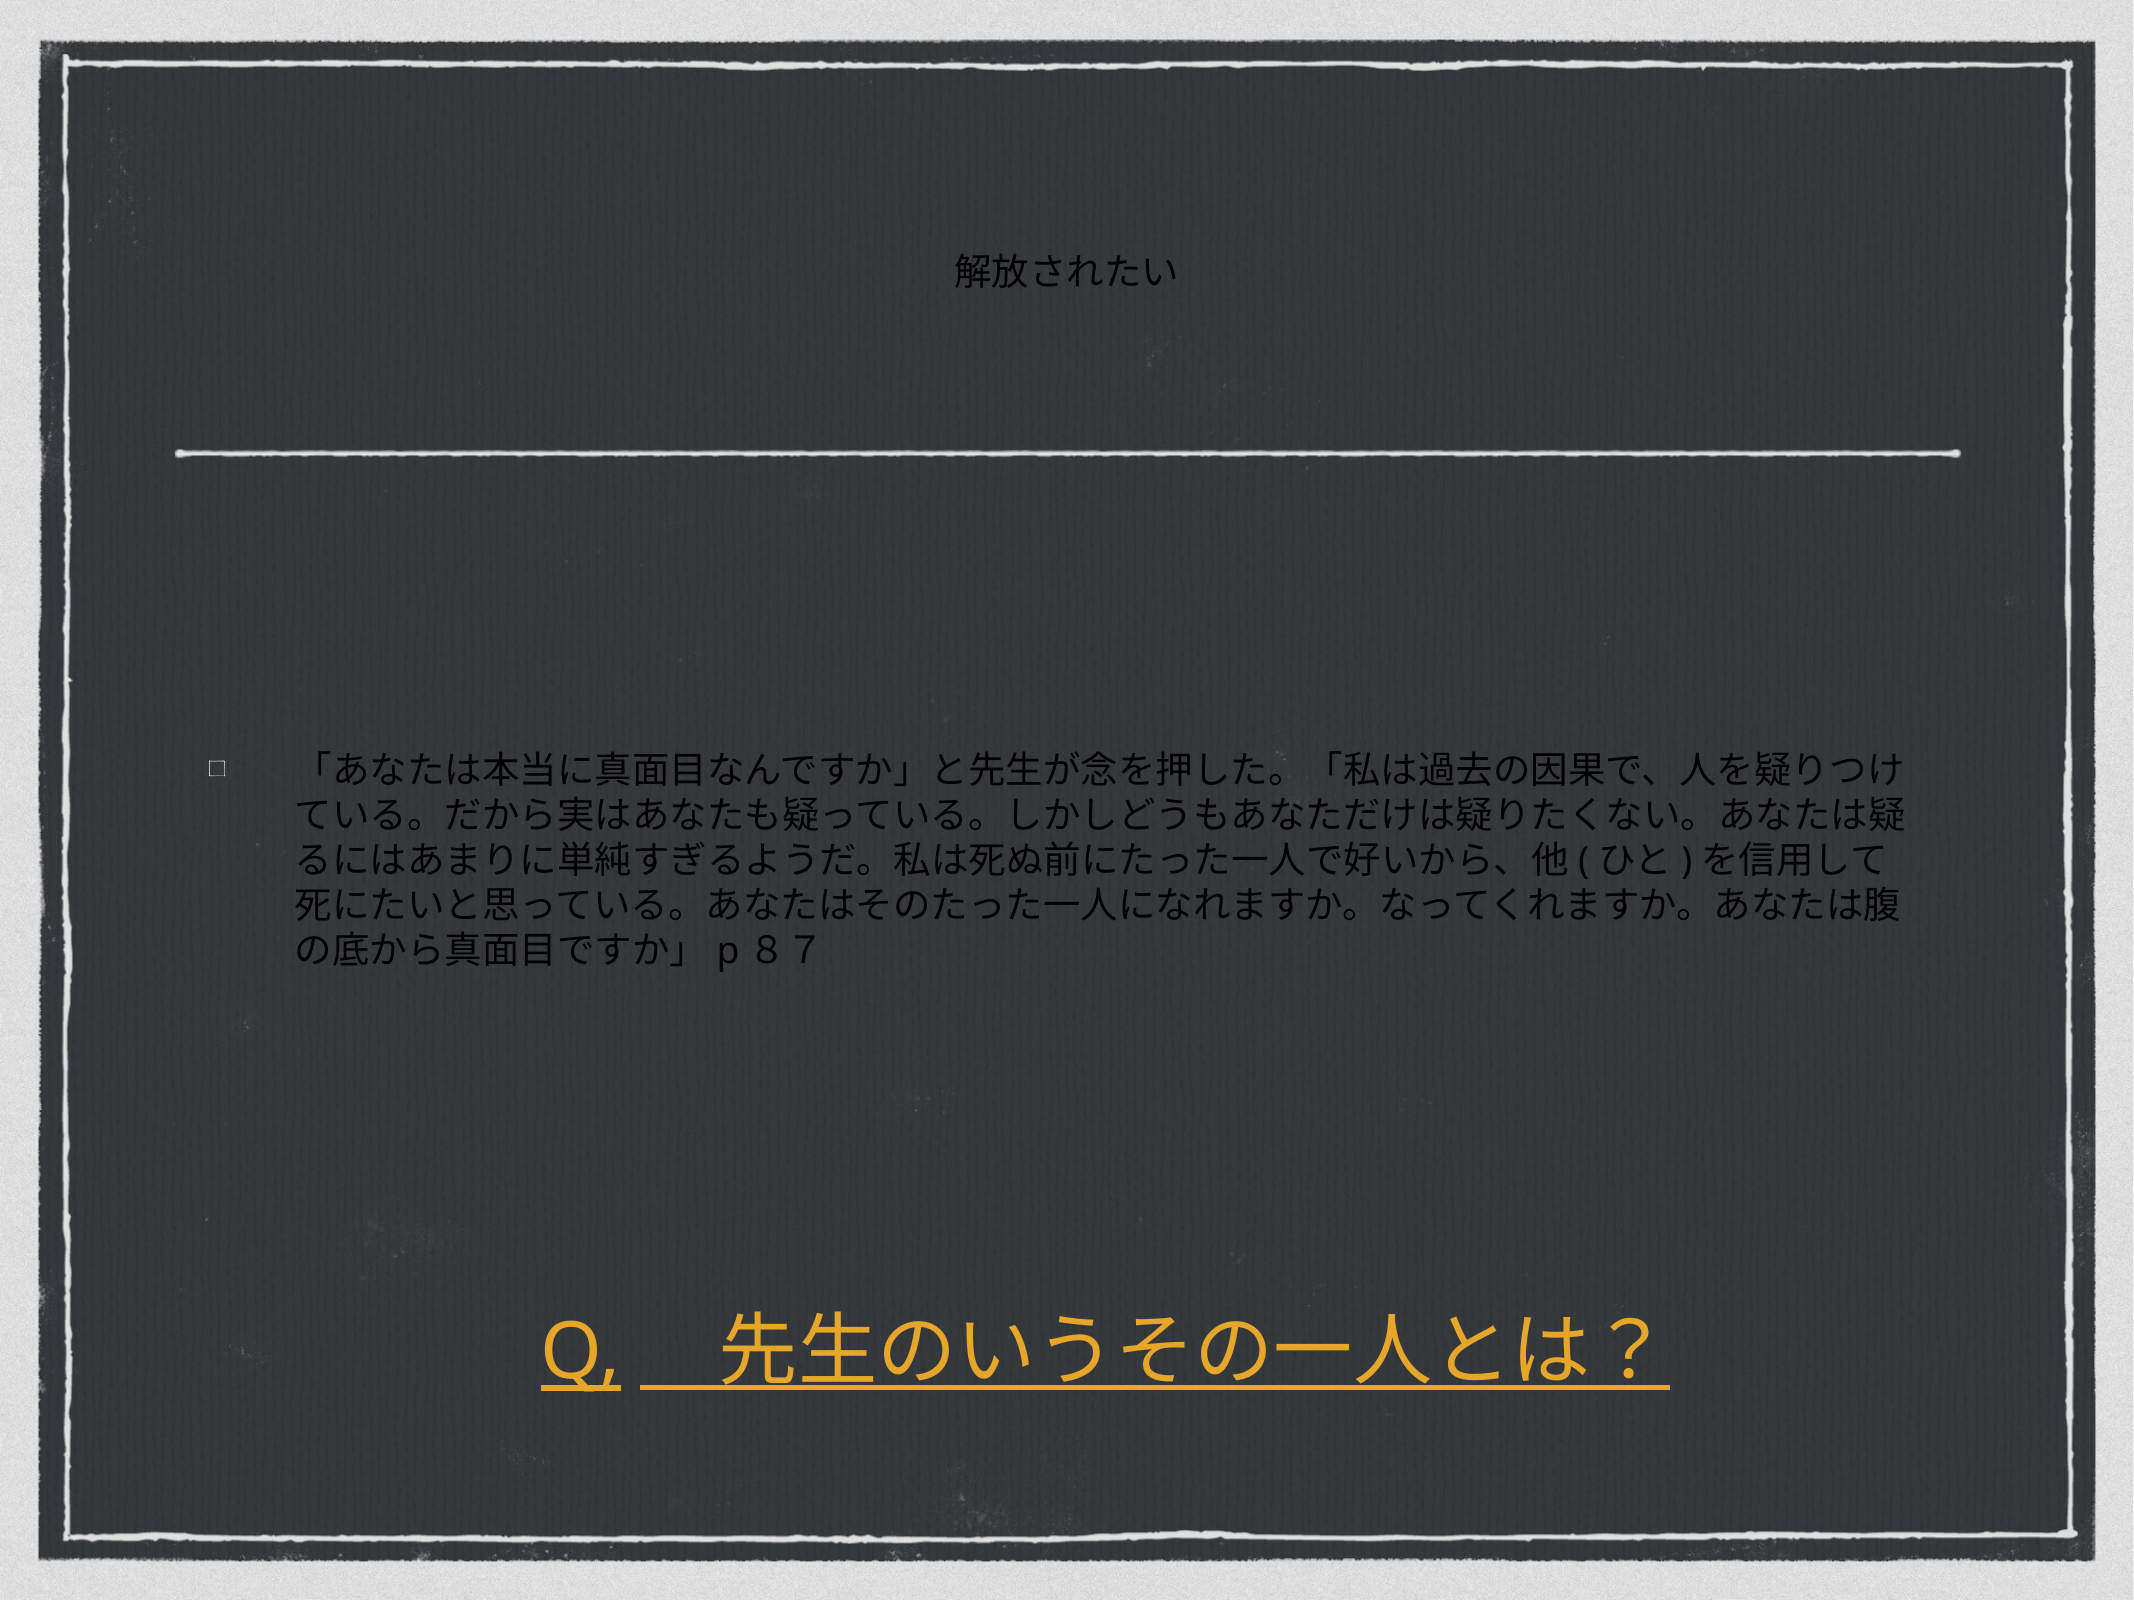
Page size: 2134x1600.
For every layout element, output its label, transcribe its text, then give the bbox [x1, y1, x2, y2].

title 解放されたい [207, 114, 1926, 428]
text_box Q, 先生のいうその一人とは？ [532, 1291, 1679, 1403]
picture [0, 0, 2134, 1600]
list 「あなたは本当に真面目なんですか」と先生が念を押した。「私は過去の因果で、人を疑りつけている。だから実はあなたも疑っている。しかしどうもあなただけは疑りたくない。あなたは疑るにはあまりに単純すぎるようだ。私は死ぬ前にたった一人で好いから、他(ひと)を信用して死にたいと思っている。あなたはそのたった一人になれますか。なってくれますか。あなたは腹の底から真面目ですか」p８７ [207, 534, 1926, 1182]
